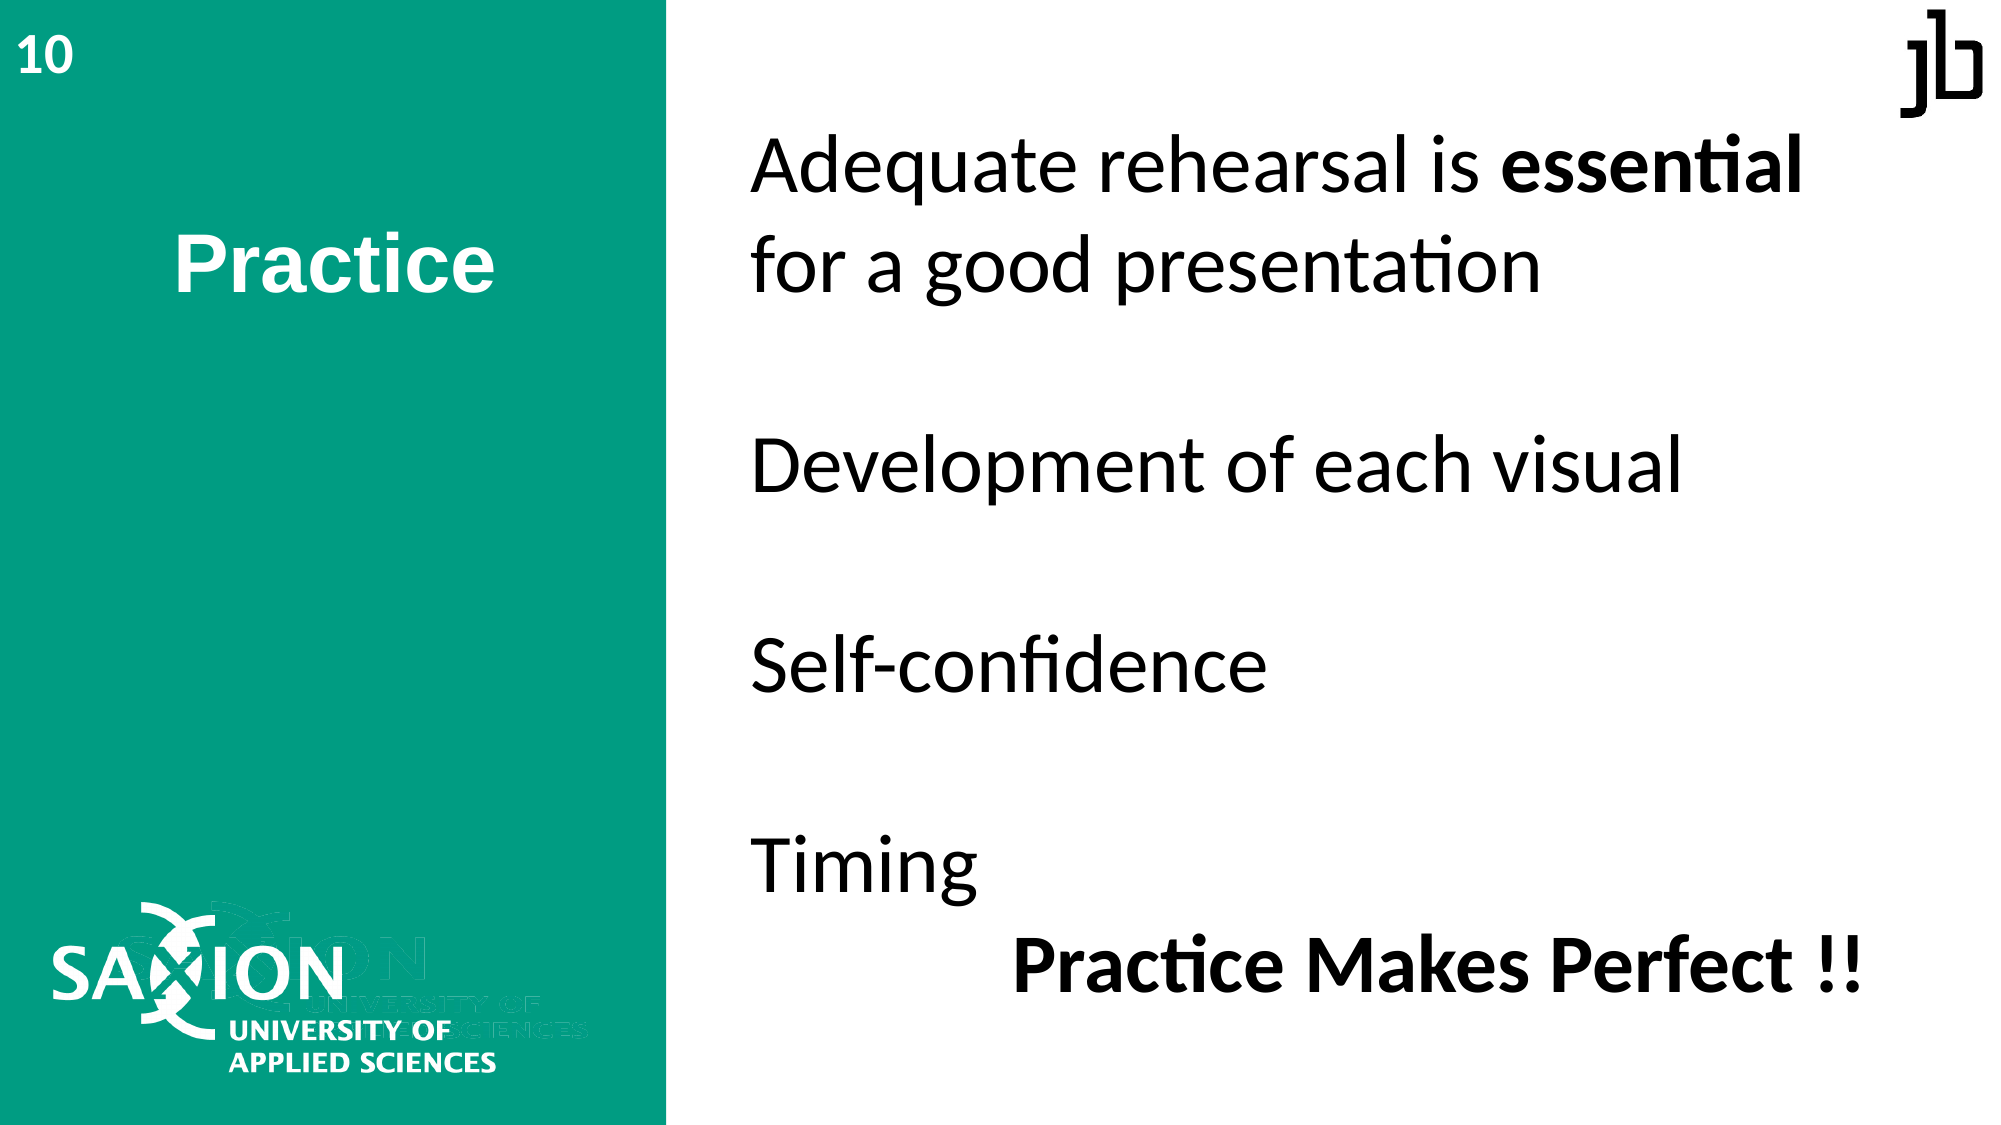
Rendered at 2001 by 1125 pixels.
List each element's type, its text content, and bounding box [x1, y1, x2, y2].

text_box Adequate rehearsal is essential for a good presentation Development of each visual Self-confidence Timing Practice Makes Perfect !! [735, 102, 1883, 1017]
text_box 10 [0, 7, 97, 93]
title Practice [0, 102, 671, 593]
picture [1898, 7, 1984, 119]
picture [0, 850, 643, 1125]
